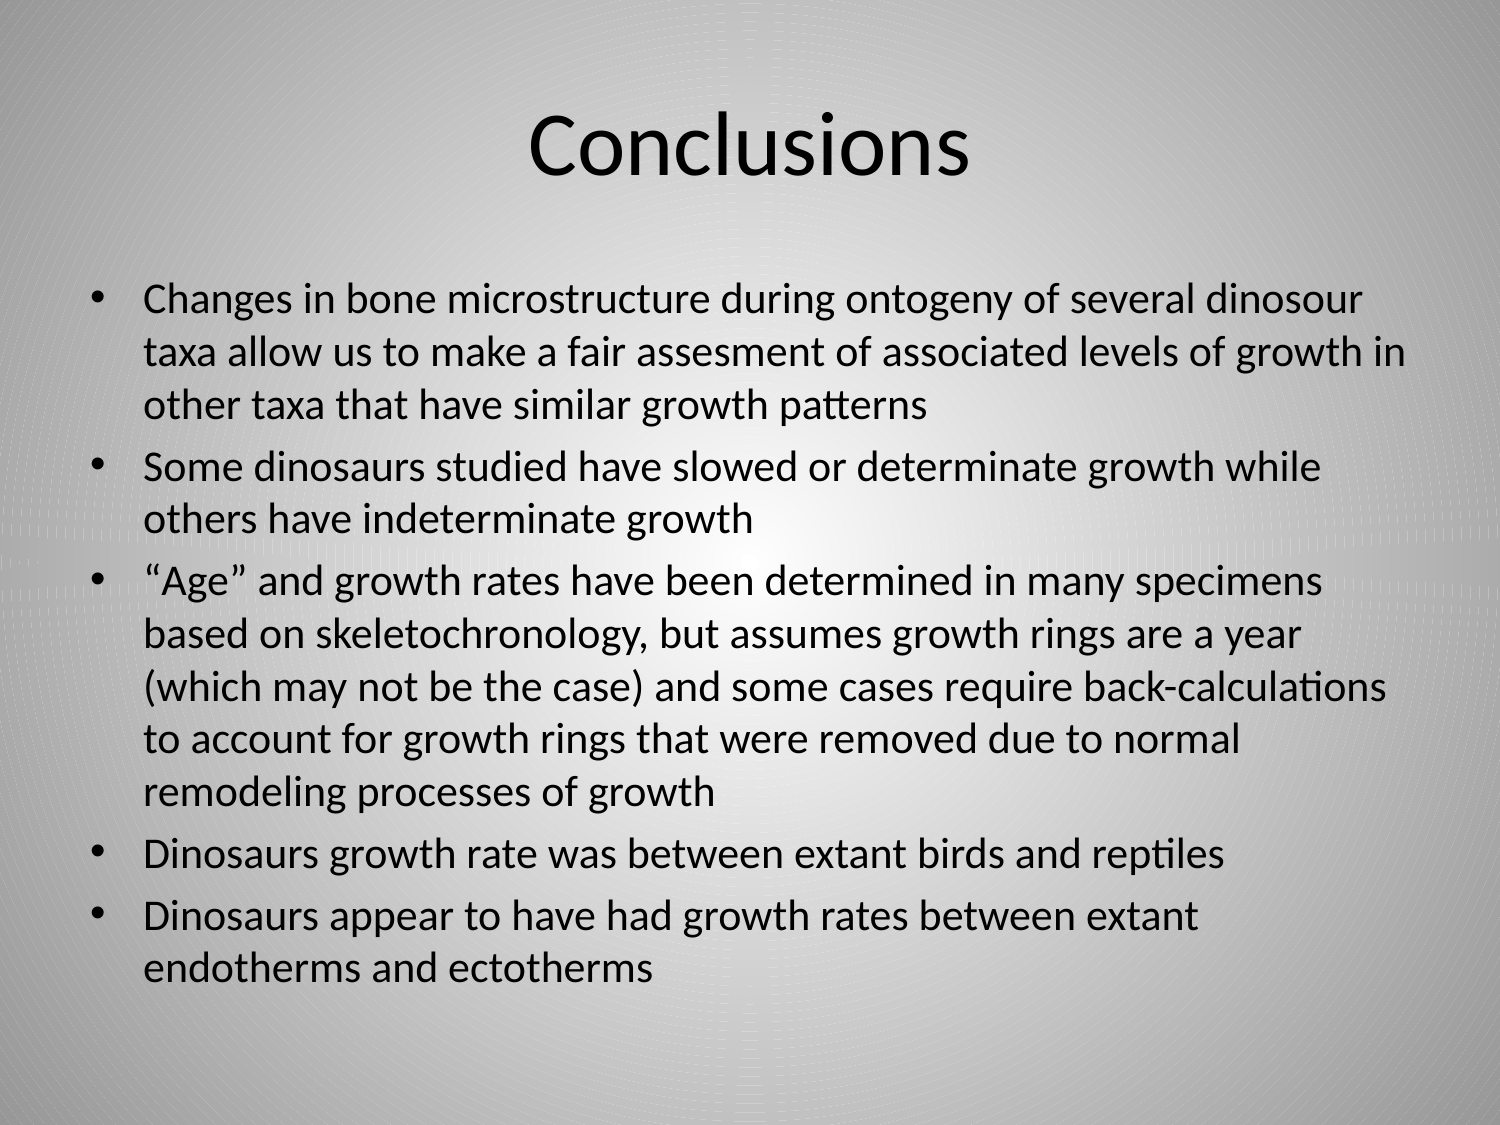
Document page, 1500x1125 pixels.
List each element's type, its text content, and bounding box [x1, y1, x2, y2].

list Changes in bone microstructure during ontogeny of several dinosour taxa allow us to make a fair assesment of associated levels of growth in other taxa that have similar growth patterns Some dinosaurs studied have slowed or determinate growth while others have indeterminate growth “Age” and growth rates have been determined in many specimens based on skeletochronology, but assumes growth rings are a year (which may not be the case) and some cases require back-calculations to account for growth rings that were removed due to normal remodeling processes of growth Dinosaurs growth rate was between extant birds and reptiles Dinosaurs appear to have had growth rates between extant endotherms and ectotherms [75, 262, 1425, 1005]
title Conclusions [75, 45, 1425, 233]
